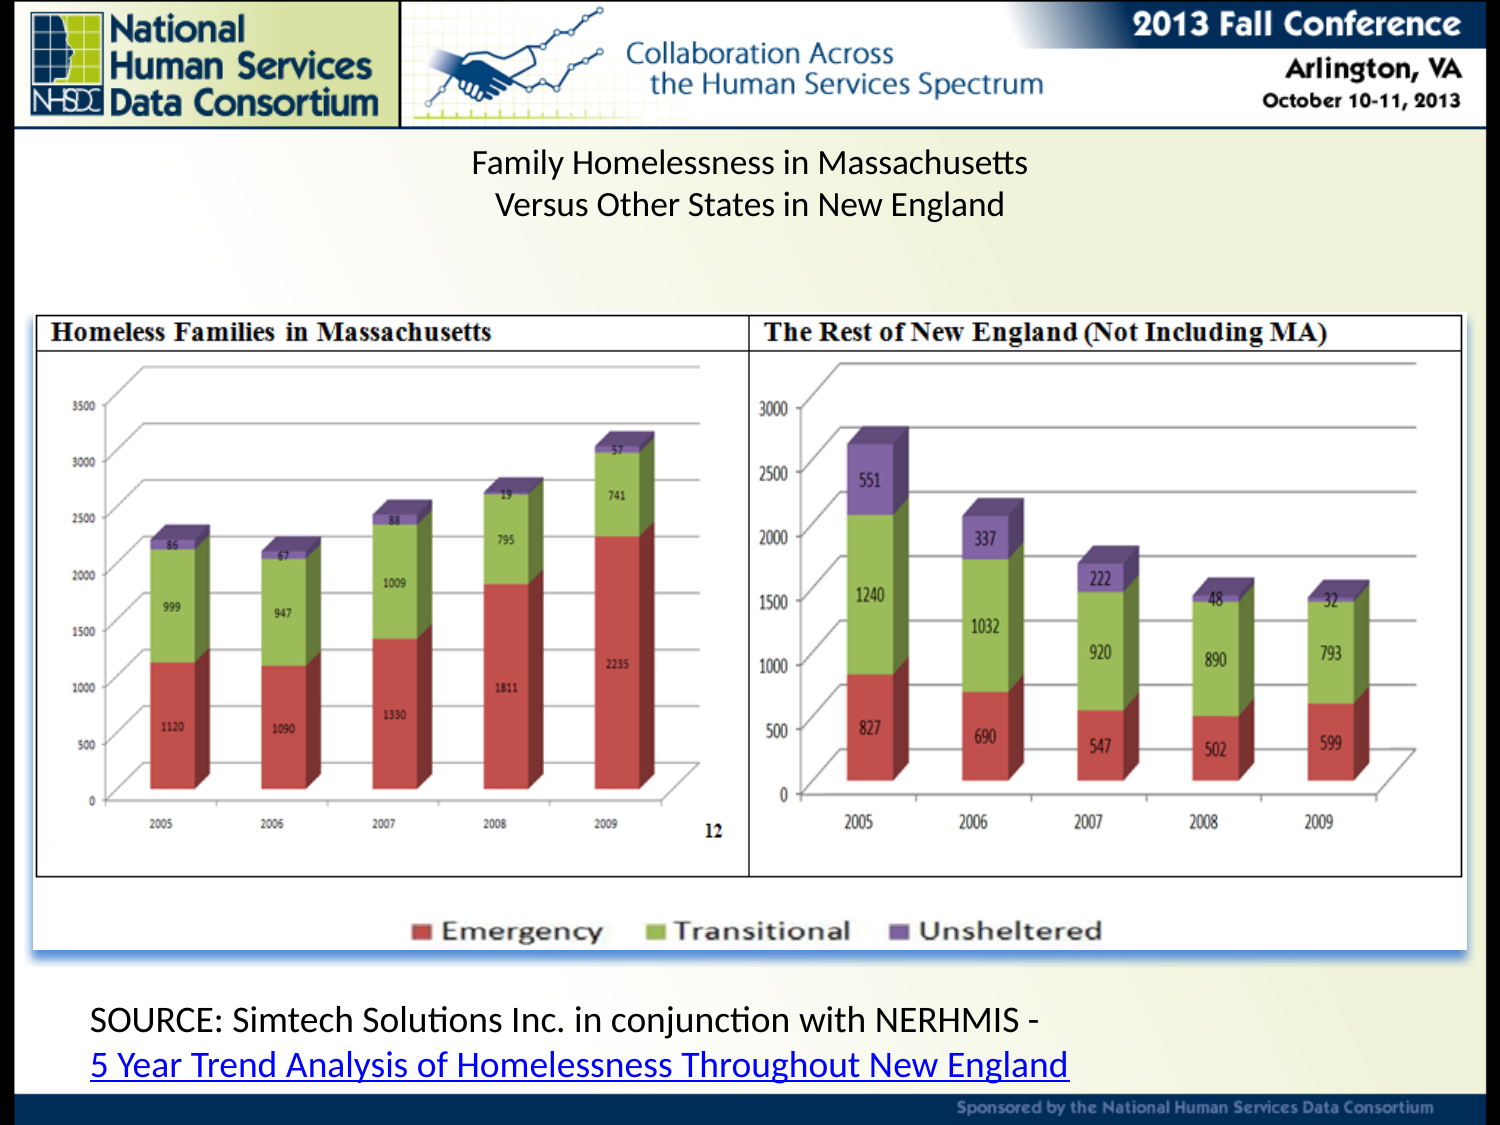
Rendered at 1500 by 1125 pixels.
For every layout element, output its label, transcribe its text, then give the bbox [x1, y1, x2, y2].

picture [0, 0, 1500, 1125]
title Family Homelessness in Massachusetts Versus Other States in New England [75, 45, 1425, 233]
text_box SOURCE: Simtech Solutions Inc. in conjunction with NERHMIS - 5 Year Trend Analysis of Homelessness Throughout New England [74, 987, 1467, 1093]
